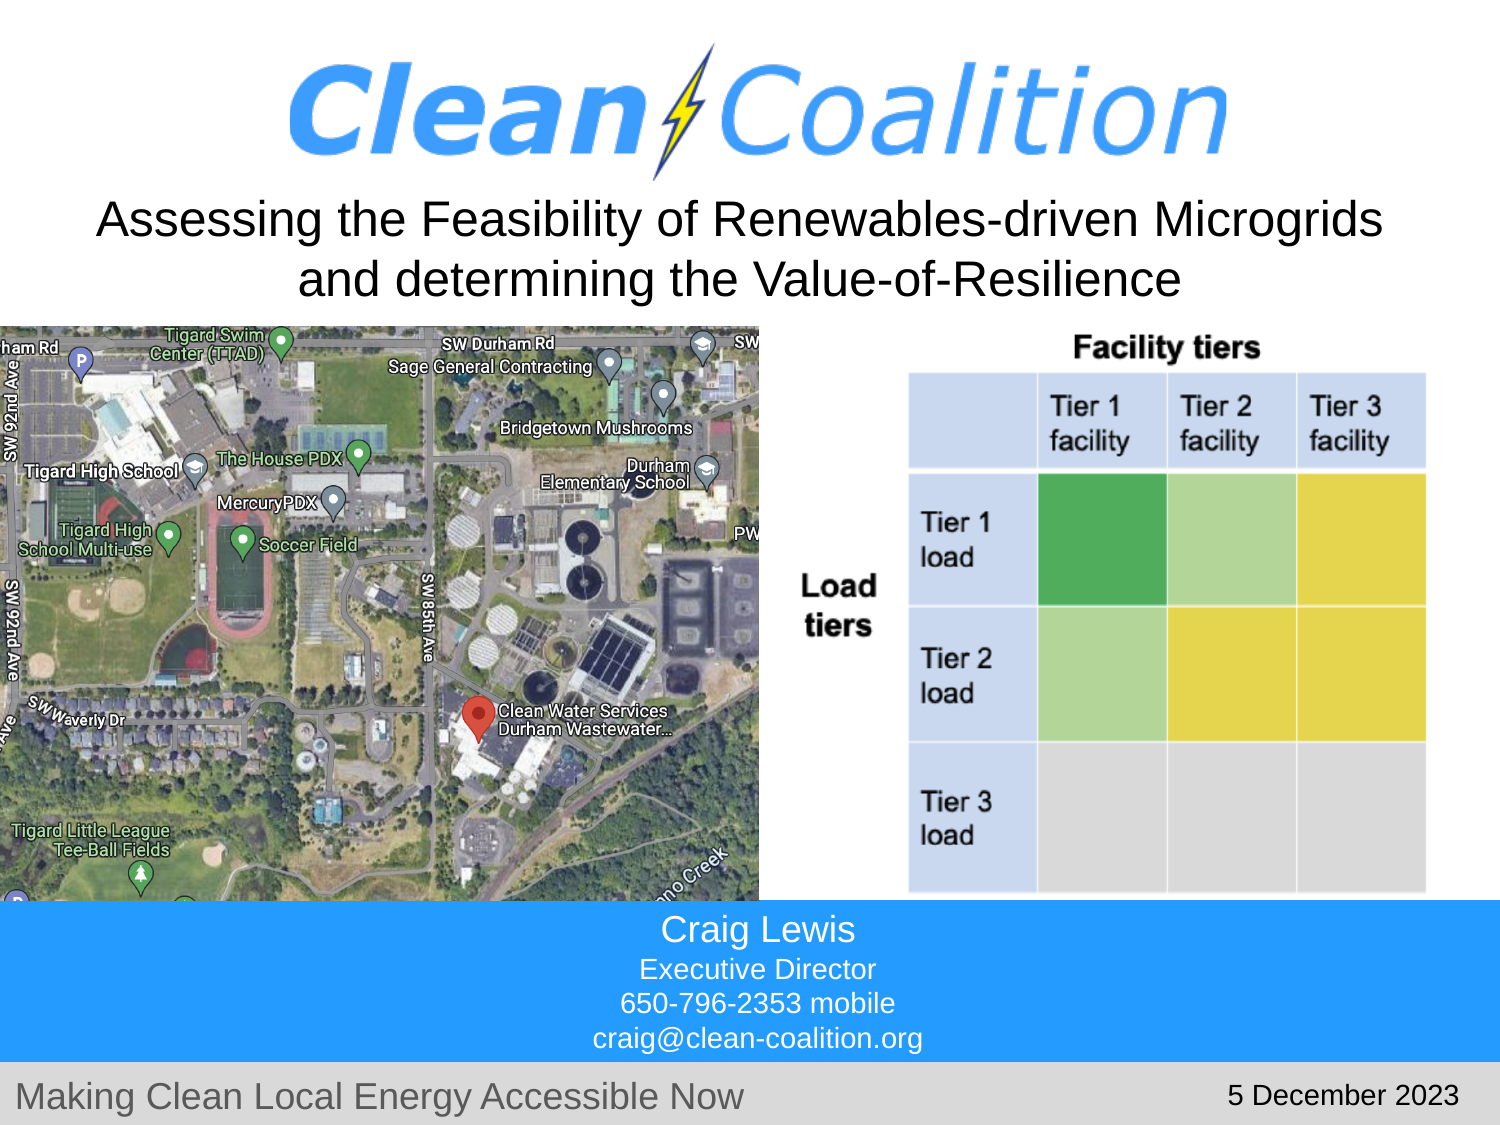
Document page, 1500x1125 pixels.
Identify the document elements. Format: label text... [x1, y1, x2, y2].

text_box 5 December 2023 [1212, 1069, 1475, 1125]
picture [289, 41, 1227, 182]
picture [0, 325, 1500, 901]
text_box Assessing the Feasibility of Renewables-driven Microgrids and determining the Value-of-Resilience [0, 178, 1490, 314]
text_box Craig Lewis Executive Director 650-796-2353 mobile craig@clean-coalition.org [558, 907, 958, 1087]
